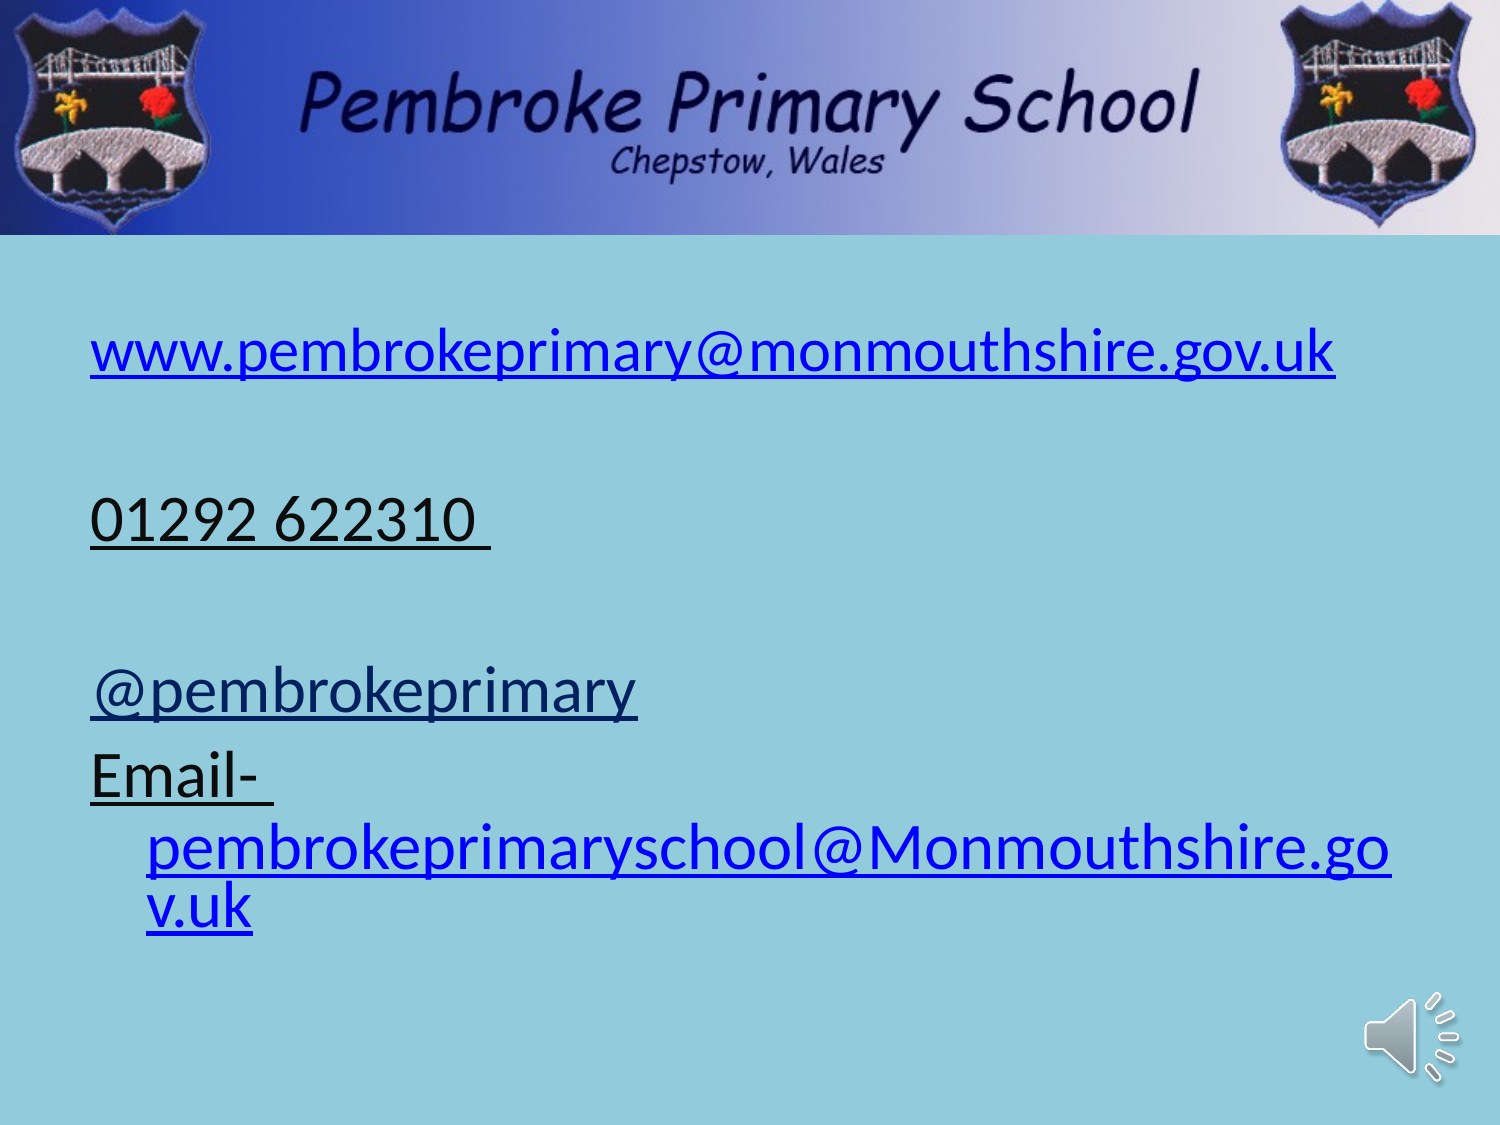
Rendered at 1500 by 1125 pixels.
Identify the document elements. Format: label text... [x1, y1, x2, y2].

picture [1364, 989, 1465, 1090]
list www.pembrokeprimary@monmouthshire.gov.uk 01292 622310 @pembrokeprimary Email- pembrokeprimaryschool@Monmouthshire.gov.uk [75, 244, 1425, 1005]
picture [0, 0, 1500, 235]
